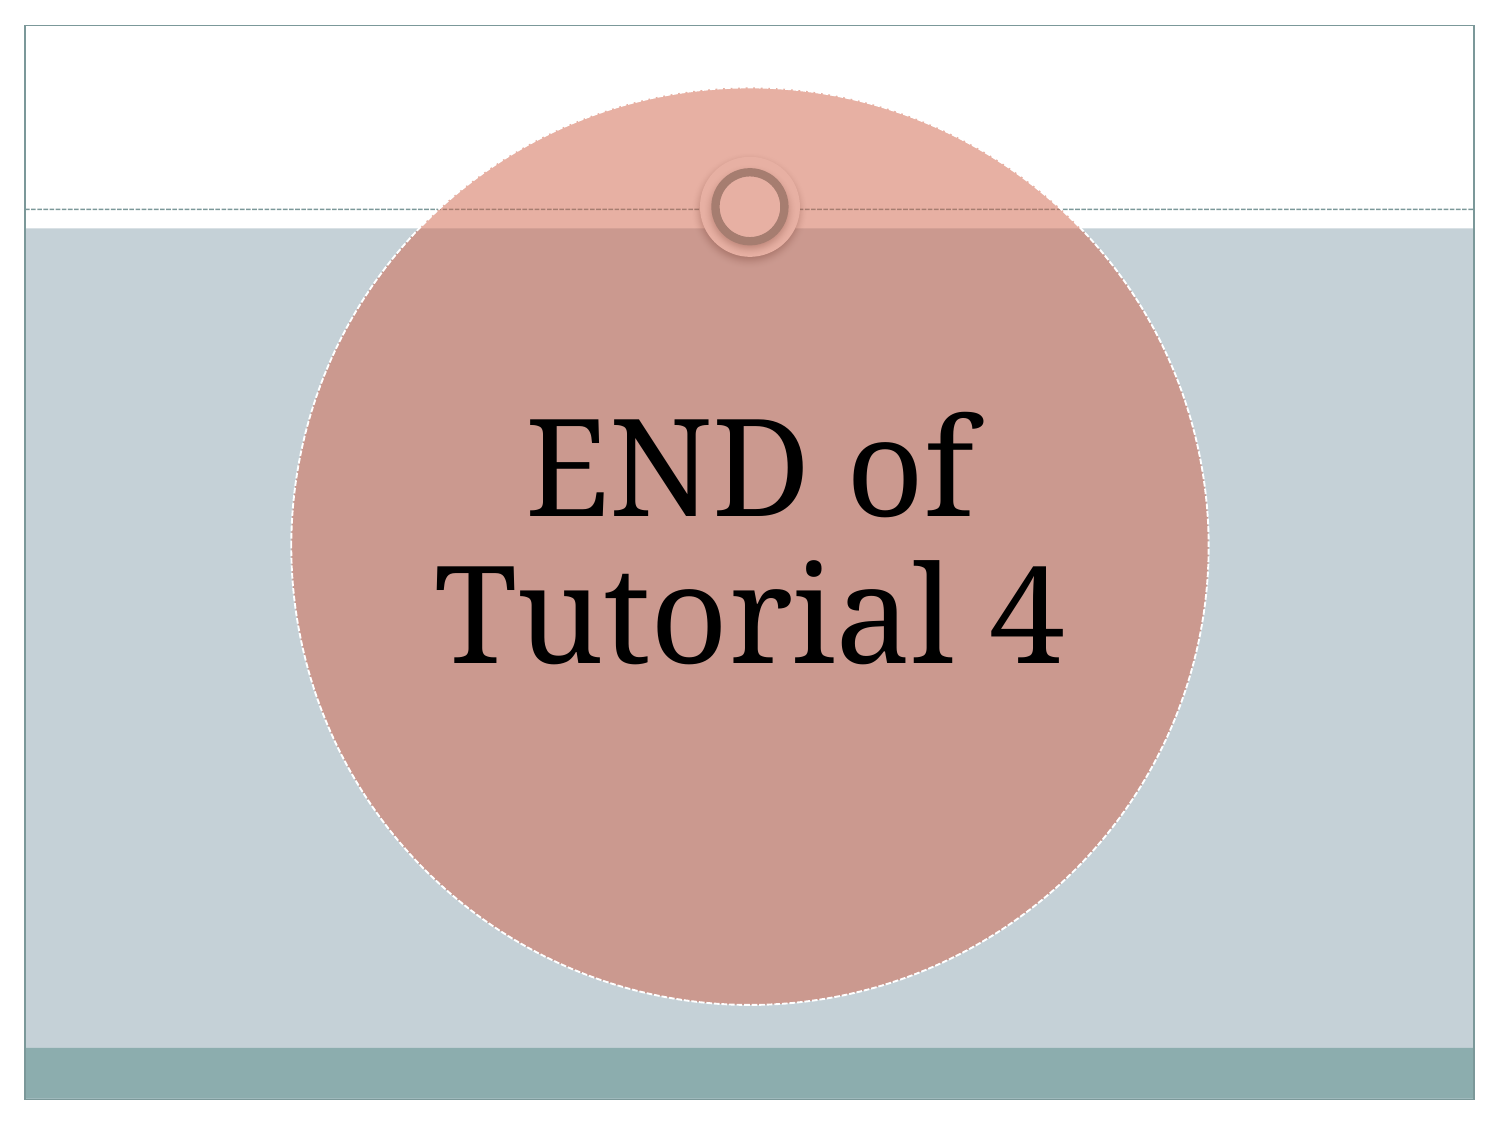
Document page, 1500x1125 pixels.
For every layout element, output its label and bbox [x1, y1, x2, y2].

list [74, 87, 1426, 1006]
